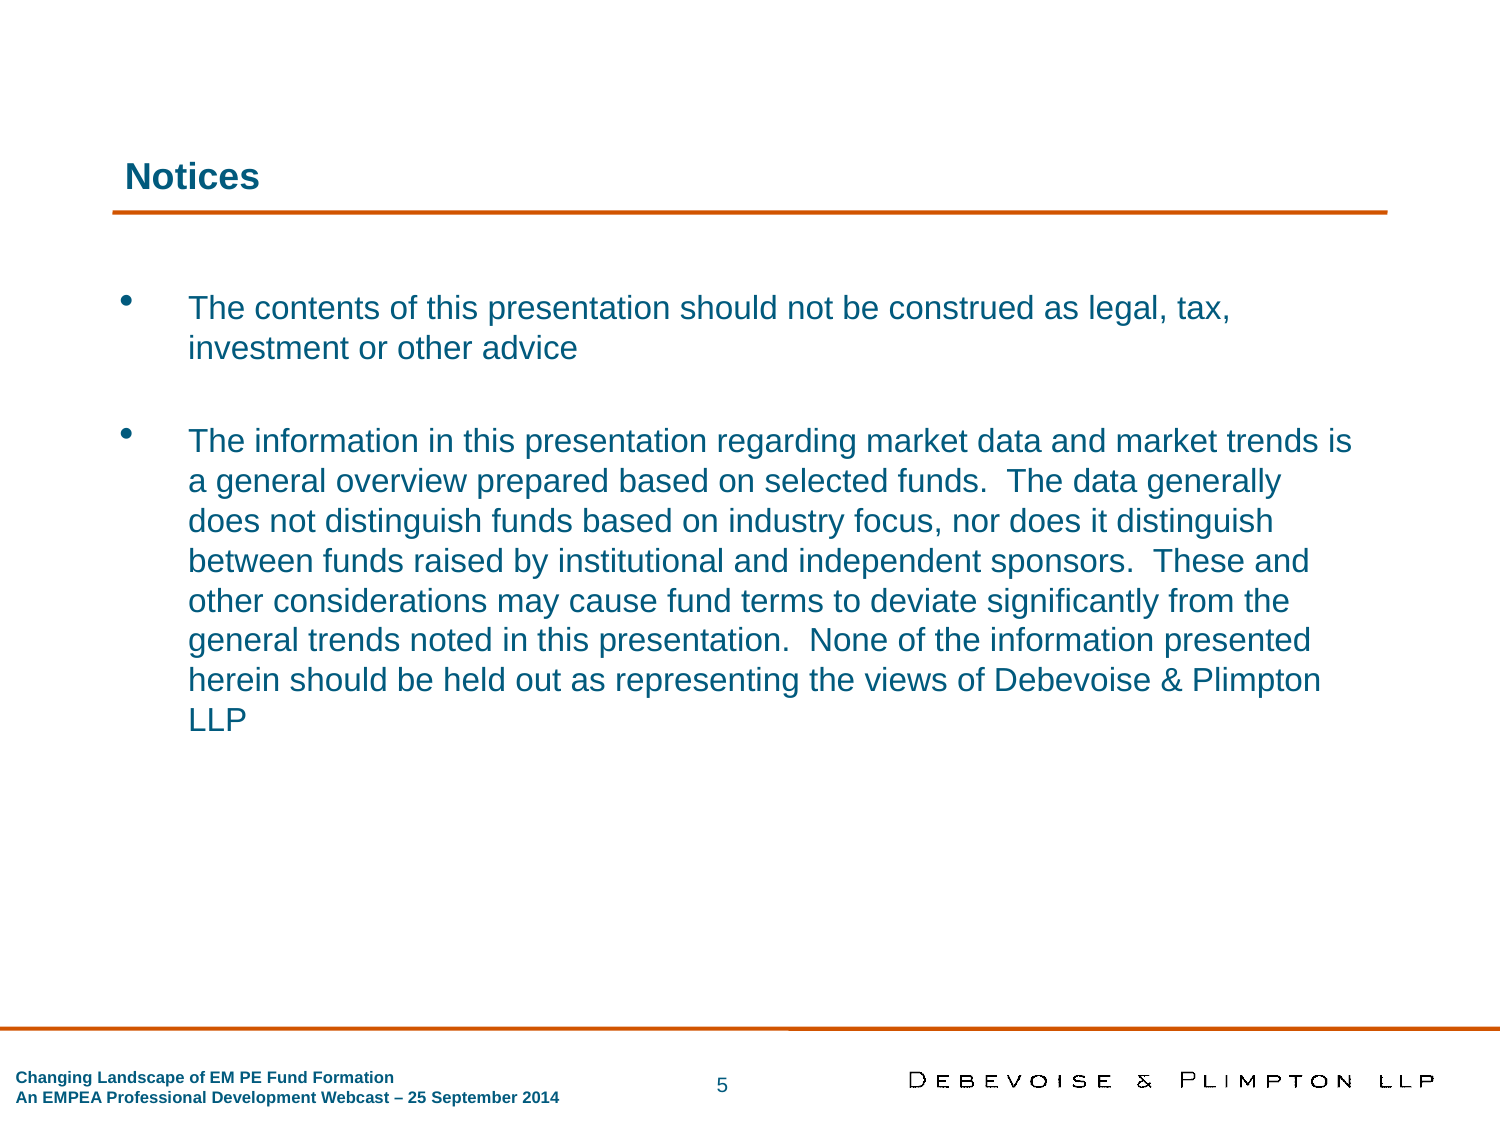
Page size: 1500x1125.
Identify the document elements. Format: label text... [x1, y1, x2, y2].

slide_number 5 [566, 1046, 879, 1122]
title Notices [109, 67, 1385, 205]
list The contents of this presentation should not be construed as legal, tax, investment or other advice The information in this presentation regarding market data and market trends is a general overview prepared based on selected funds. The data generally does not distinguish funds based on industry focus, nor does it distinguish between funds raised by institutional and independent sponsors. These and other considerations may cause fund terms to deviate significantly from the general trends noted in this presentation. None of the information presented herein should be held out as representing the views of Debevoise & Plimpton LLP [104, 231, 1380, 1008]
picture [899, 1064, 1446, 1104]
